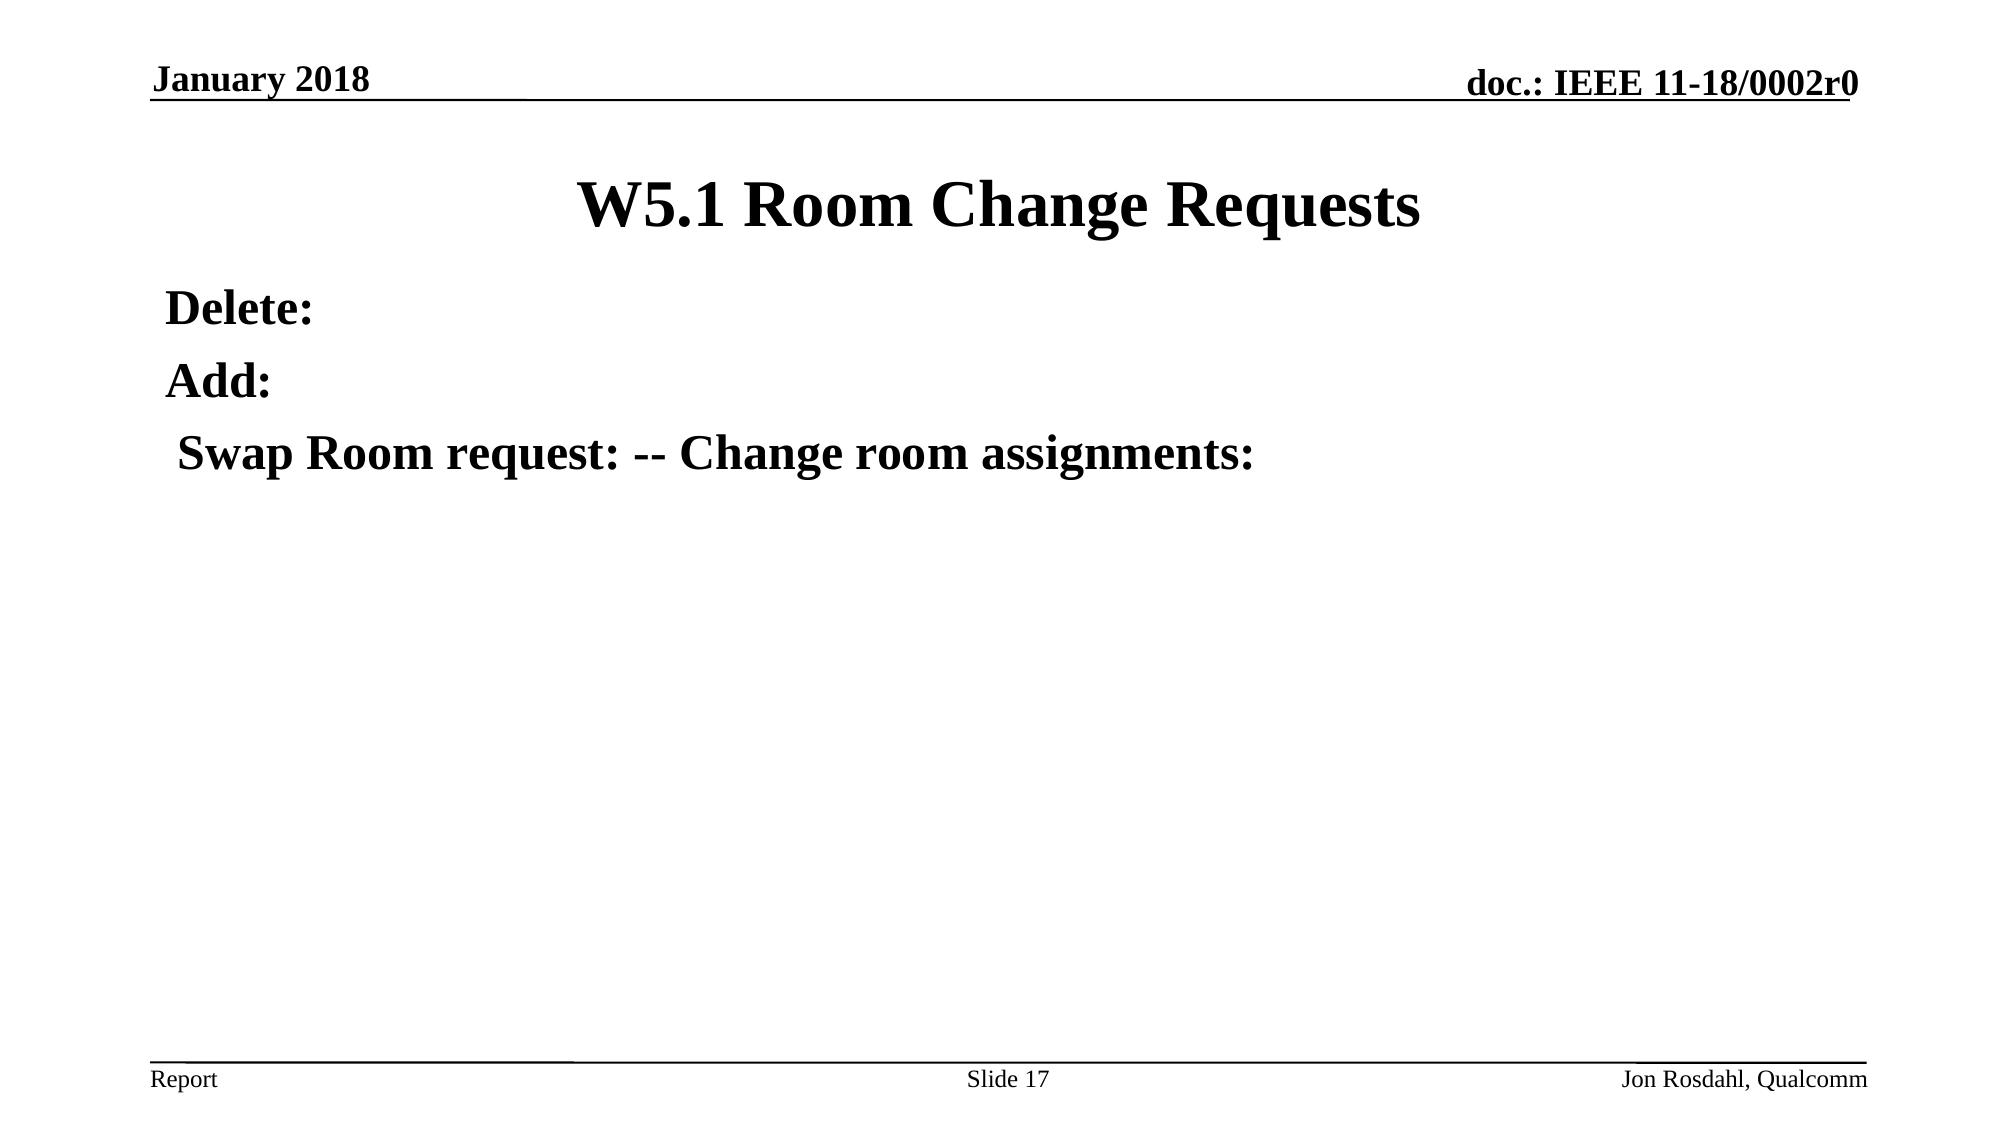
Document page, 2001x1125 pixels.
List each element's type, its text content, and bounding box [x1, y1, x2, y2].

slide_number Slide 17 [950, 1061, 1067, 1123]
footer Jon Rosdahl, Qualcomm [1171, 1061, 1869, 1093]
title W5.1 Room Change Requests [149, 112, 1850, 266]
list Delete: Add: Swap Room request: -- Change room assignments: [149, 266, 1850, 1047]
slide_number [152, 54, 563, 100]
